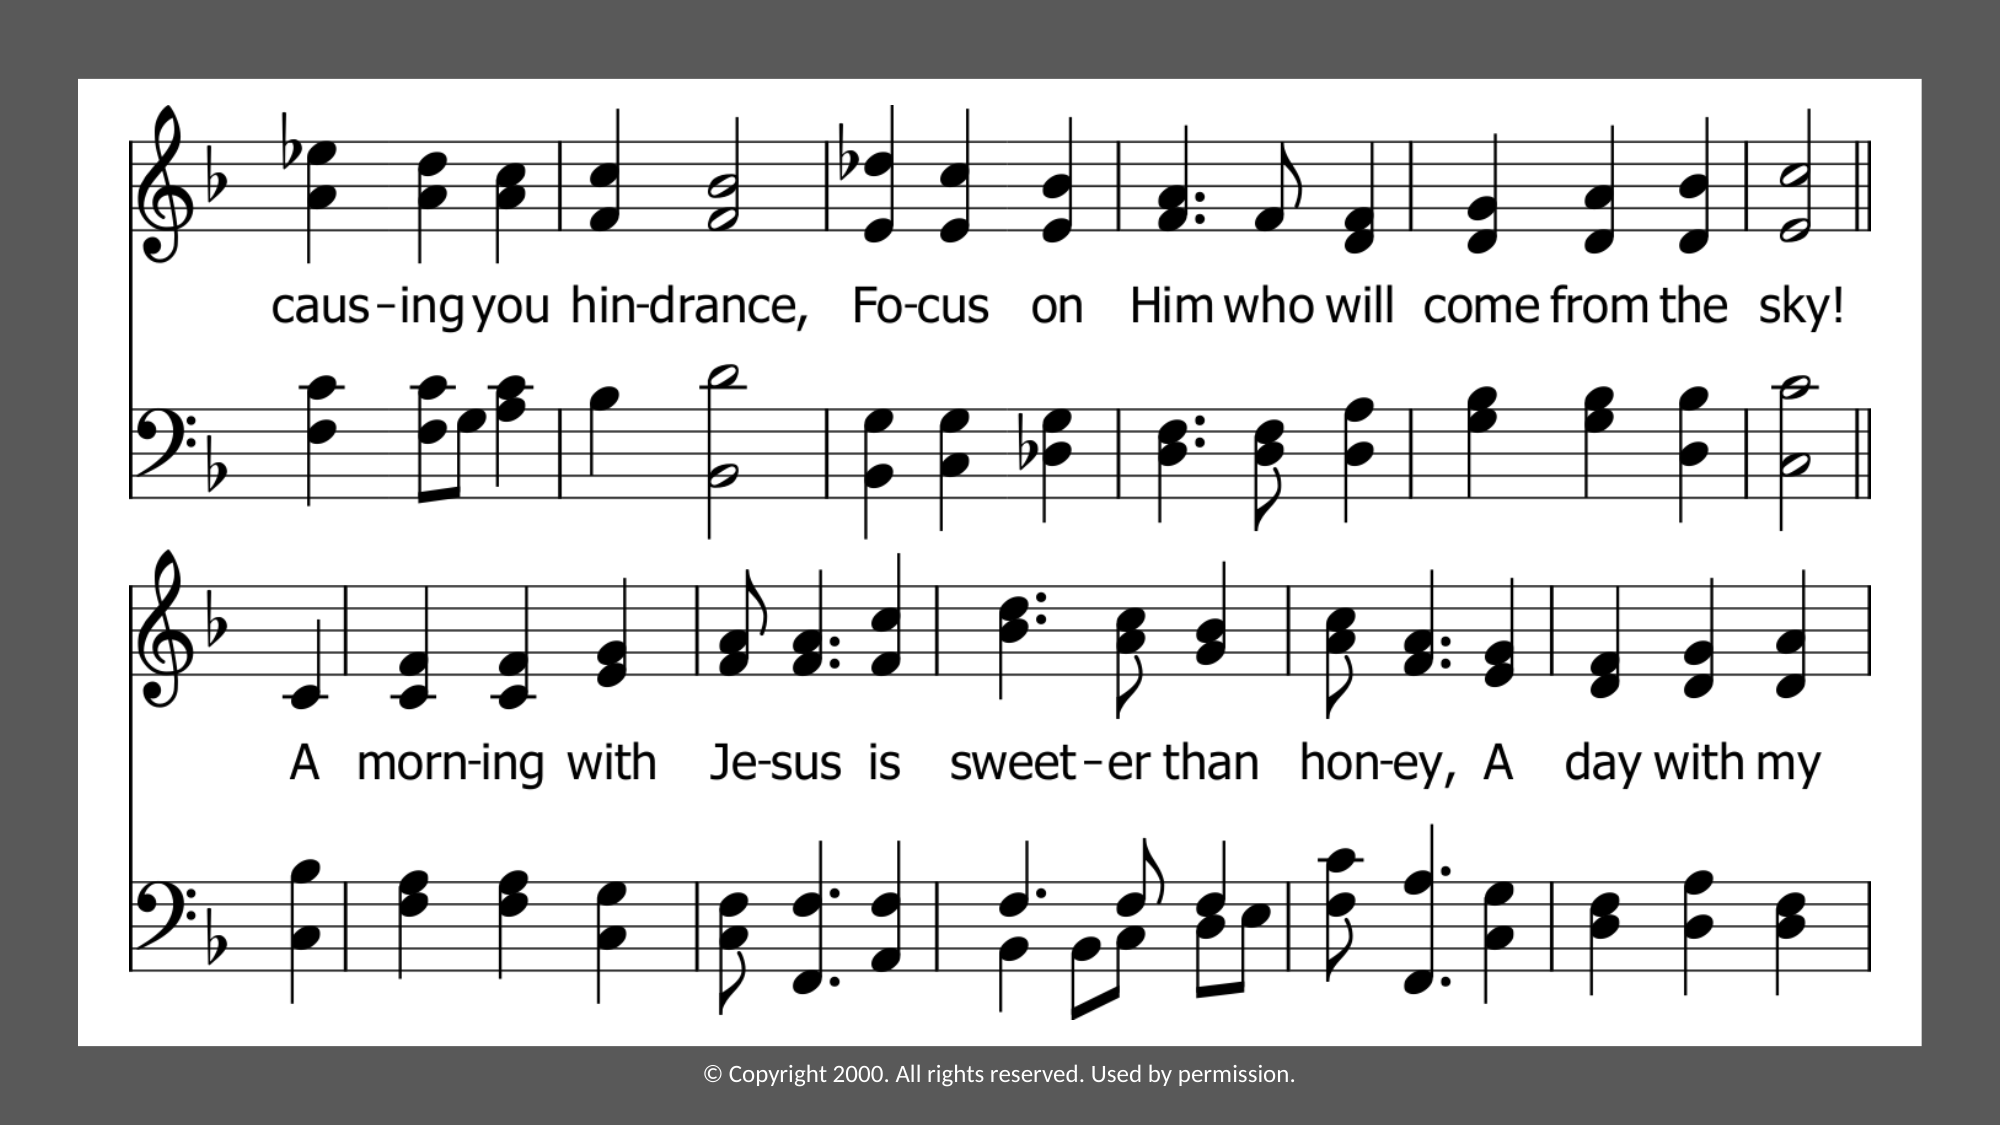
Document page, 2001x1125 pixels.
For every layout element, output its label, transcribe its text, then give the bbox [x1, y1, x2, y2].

picture [129, 105, 1871, 1020]
text_box [77, 78, 1923, 1047]
text_box [0, 0, 2000, 1125]
footer © Copyright 2000. All rights reserved. Used by permission. [662, 1042, 1338, 1103]
